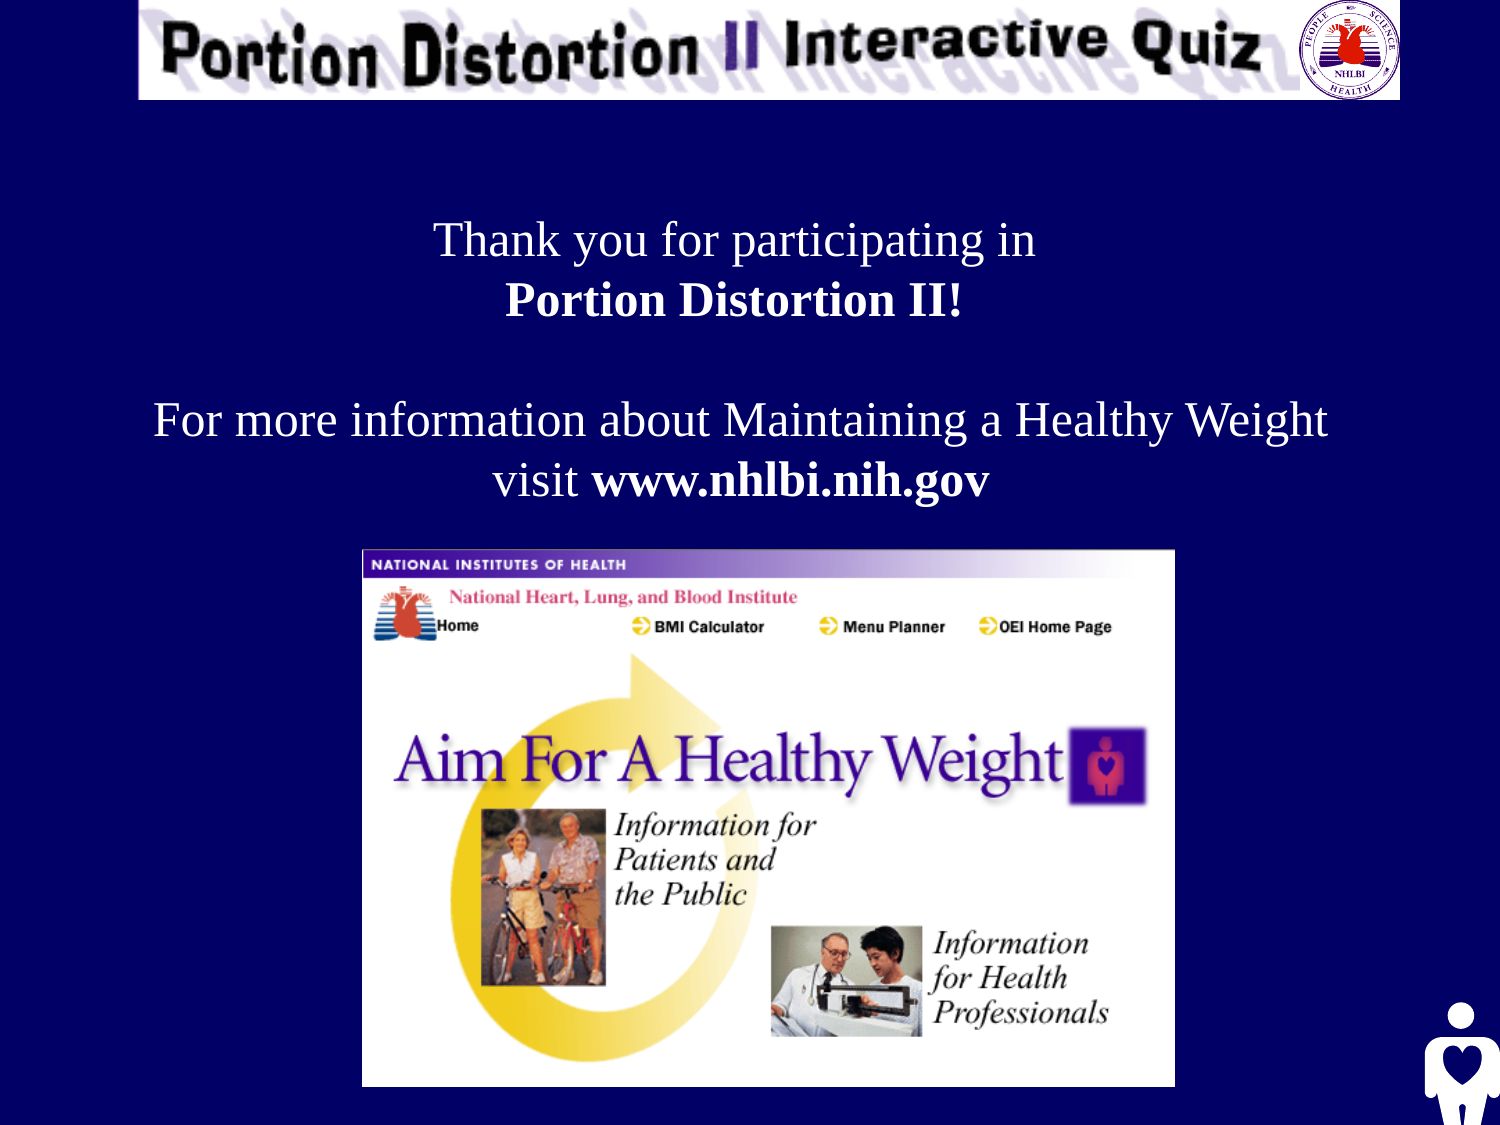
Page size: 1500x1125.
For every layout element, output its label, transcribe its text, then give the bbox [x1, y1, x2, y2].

text_box Thank you for participating in Portion Distortion II! For more information about Maintaining a Healthy Weight visit www.nhlbi.nih.gov [137, 198, 1344, 514]
text_box [1448, 1003, 1474, 1029]
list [362, 549, 1176, 1087]
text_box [137, 0, 1401, 101]
text_box [1424, 1037, 1500, 1125]
